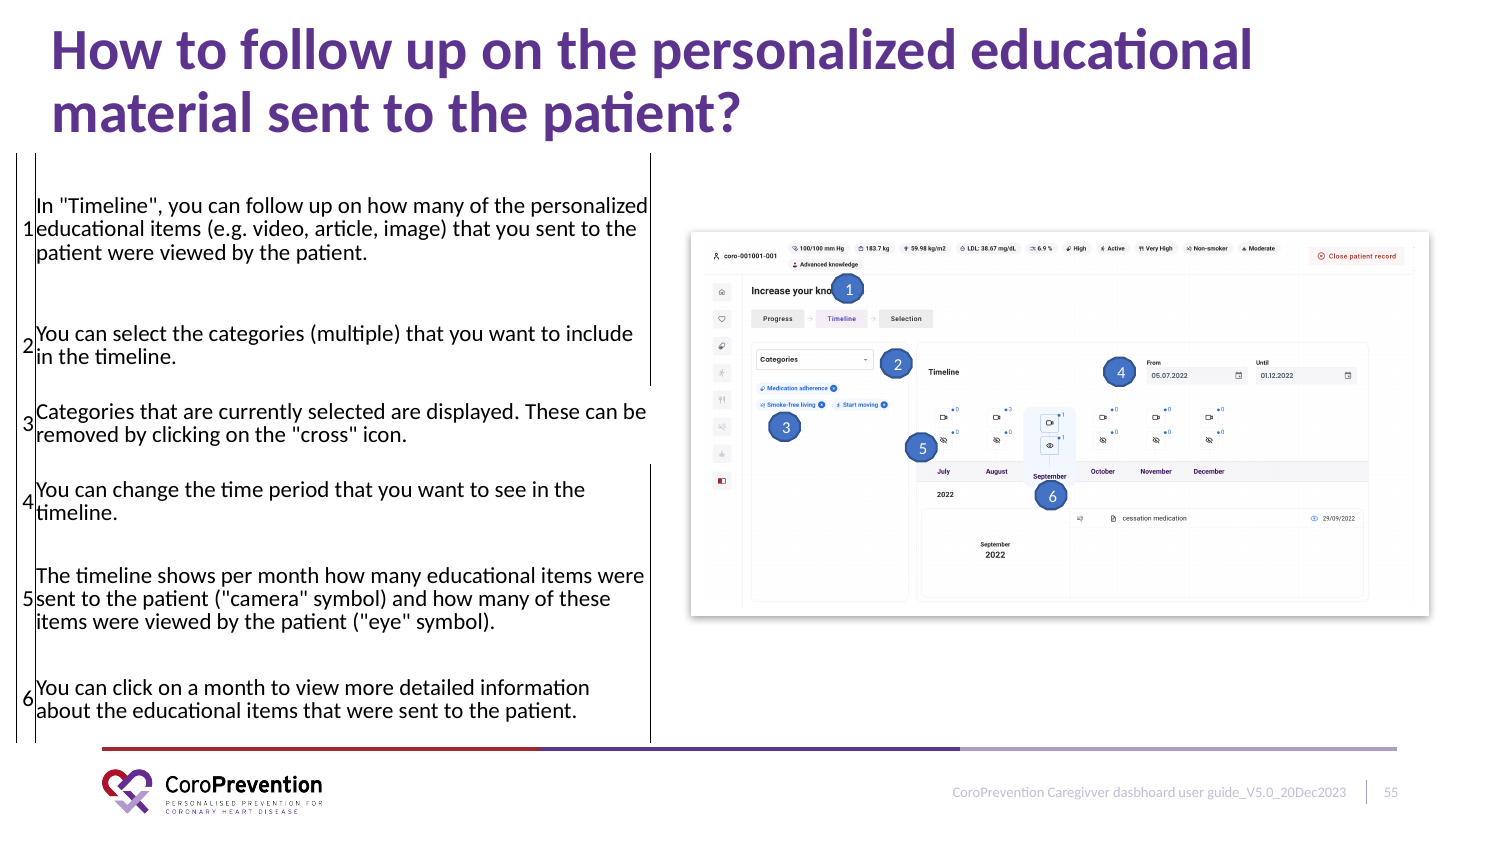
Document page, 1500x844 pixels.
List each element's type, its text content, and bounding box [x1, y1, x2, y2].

table_header 1 [17, 153, 35, 308]
footer CoroPrevention Caregivver dasbhoard user guide_V5.0_20Dec2023 [908, 768, 1362, 814]
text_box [872, 346, 924, 382]
table_cell You can change the time period that you want to see in the timeline. [36, 464, 650, 542]
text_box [1095, 354, 1148, 391]
table_cell 5 [17, 542, 35, 659]
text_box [897, 430, 949, 466]
title How to follow up on the personalized educational material sent to the patient? [36, 10, 1455, 154]
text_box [1026, 478, 1079, 514]
table_cell 4 [17, 464, 35, 542]
table_cell The timeline shows per month how many educational items were sent to the patient ("camera" symbol) and how many of these items were viewed by the patient ("eye" symbol). [36, 542, 650, 659]
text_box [760, 409, 813, 446]
picture [703, 239, 1415, 609]
table_cell You can click on a month to view more detailed information about the educational items that were sent to the patient. [36, 659, 650, 743]
table_cell 2 [17, 308, 35, 386]
table_cell 6 [17, 659, 35, 743]
table_header In "Timeline", you can follow up on how many of the personalized educational items (e.g. video, article, image) that you sent to the patient were viewed by the patient. [36, 153, 650, 308]
table_cell Categories that are currently selected are displayed. These can be removed by clicking on the "cross" icon. [36, 386, 651, 464]
picture [102, 769, 322, 814]
table_cell You can select the categories (multiple) that you want to include in the timeline. [36, 308, 650, 386]
slide_number 55 [1362, 768, 1414, 814]
table_cell 3 [17, 386, 35, 464]
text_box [823, 271, 876, 307]
